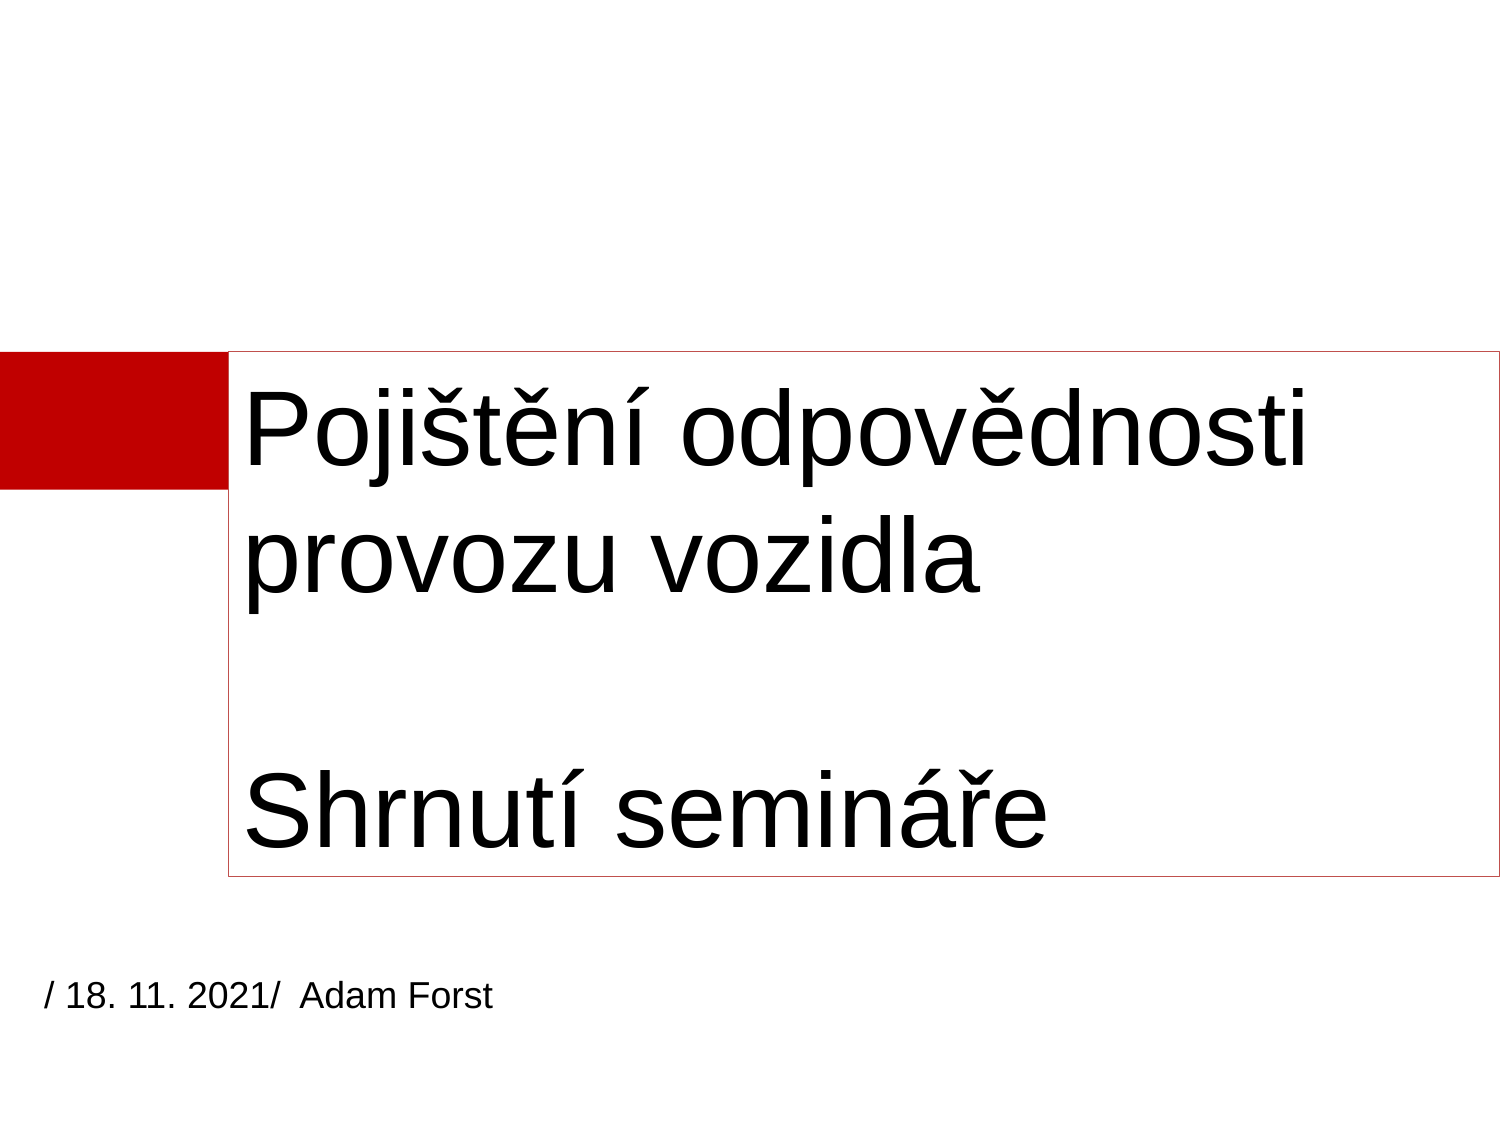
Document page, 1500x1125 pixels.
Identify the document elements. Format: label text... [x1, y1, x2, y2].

text_box Pojištění odpovědnosti provozu vozidla Shrnutí semináře [226, 350, 1500, 878]
text_box [0, 351, 226, 490]
text_box / 18. 11. 2021/ Adam Forst [29, 964, 1022, 1024]
